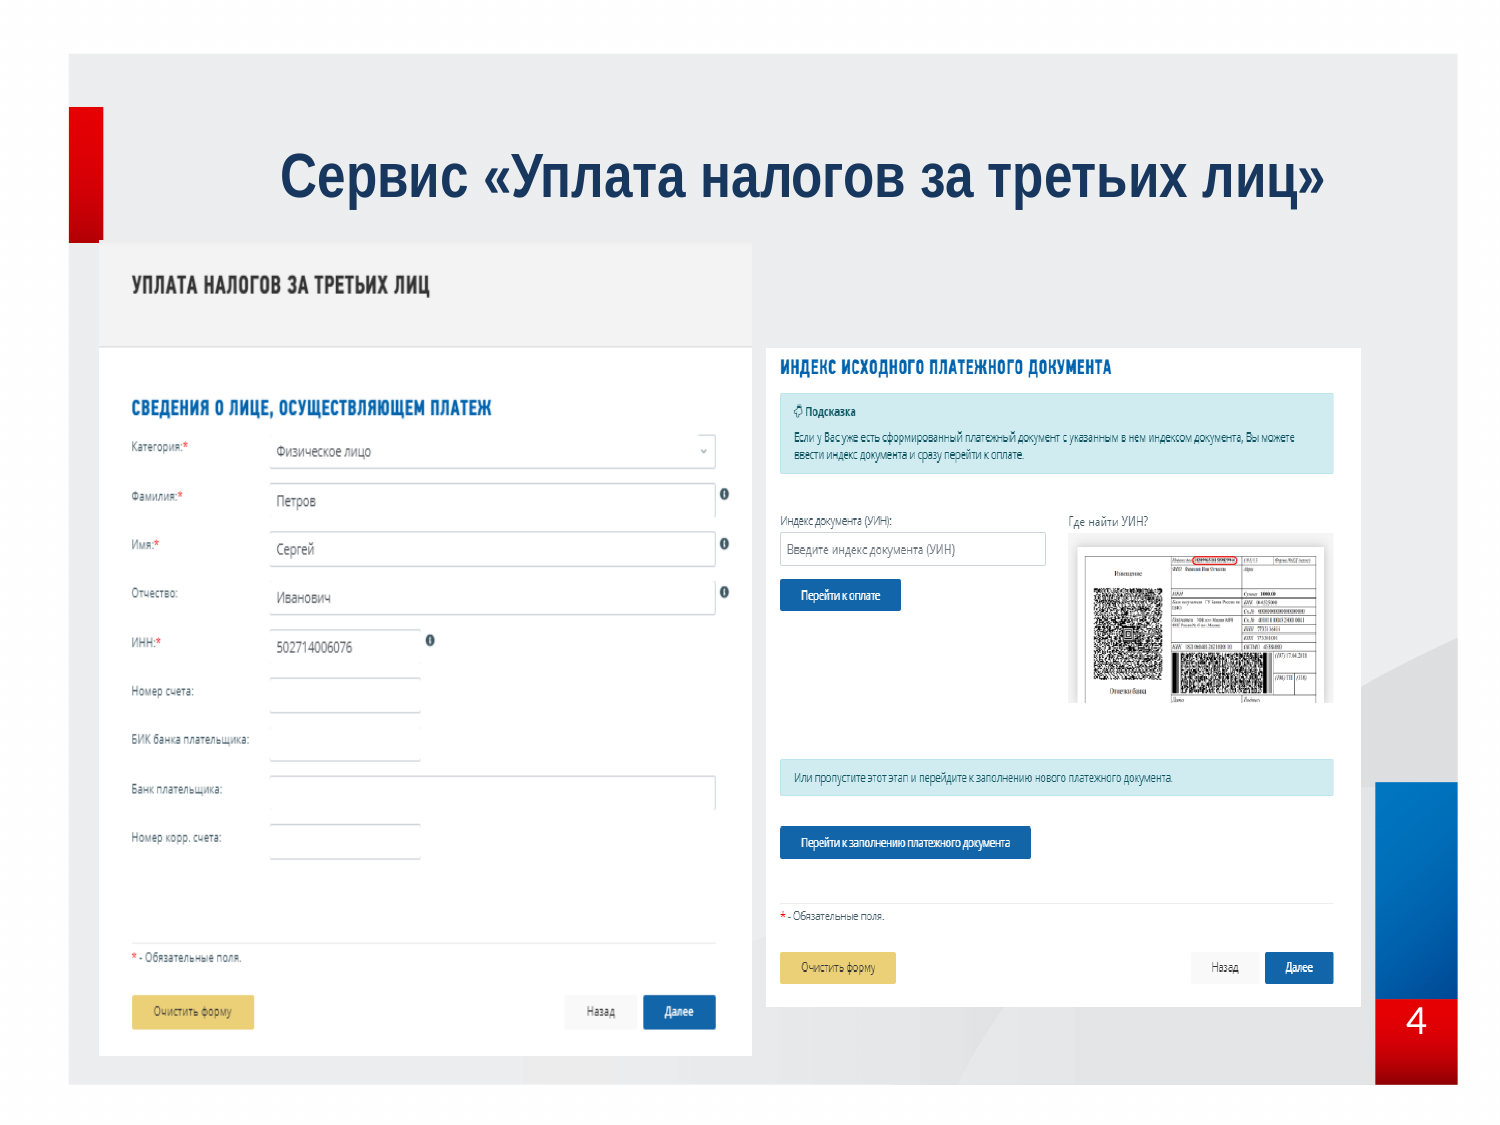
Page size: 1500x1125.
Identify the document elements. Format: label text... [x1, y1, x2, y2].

slide_number 4 [1365, 990, 1468, 1095]
picture [0, 0, 1500, 1125]
title Сервис «Уплата налогов за третьих лиц» [134, 81, 1474, 264]
